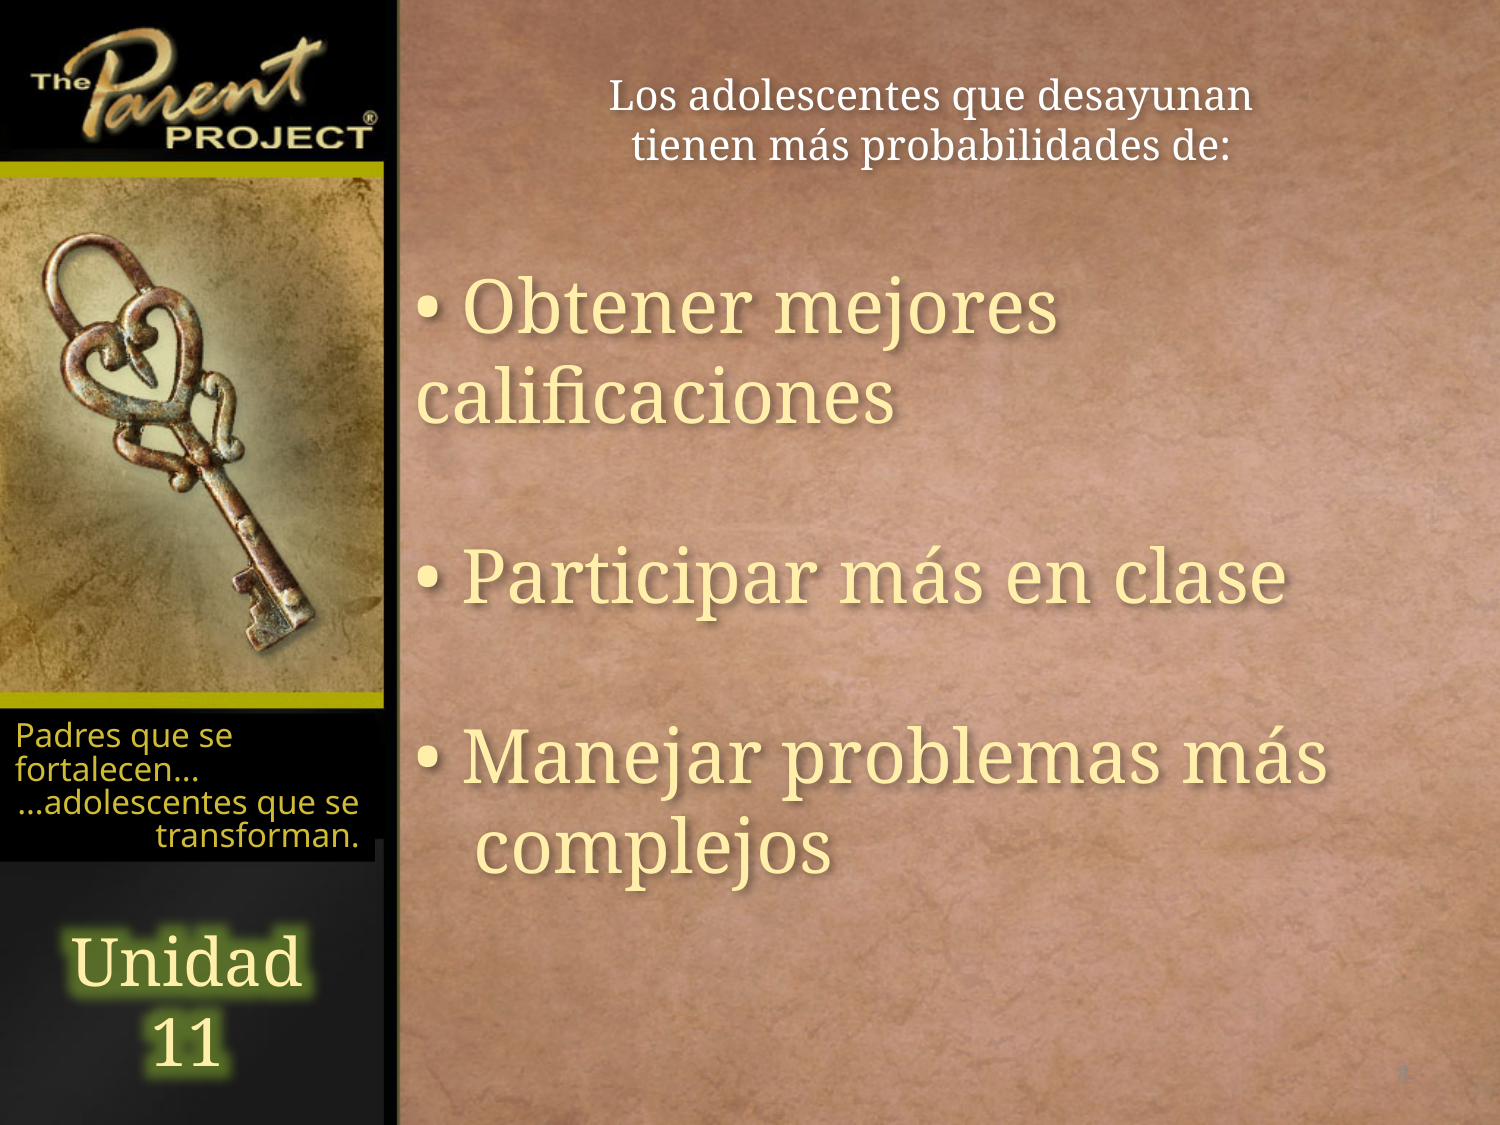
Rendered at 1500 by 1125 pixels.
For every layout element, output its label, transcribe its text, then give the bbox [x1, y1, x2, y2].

picture [0, 0, 1500, 1125]
slide_number 8 [1074, 1042, 1425, 1103]
title • Obtener mejores calificaciones • Participar más en clase • Manejar problemas más complejos [399, 312, 1500, 925]
text_box Unidad 11 [24, 912, 350, 1088]
text_box Padres que se fortalecen... …adolescentes que se transforman. [0, 713, 375, 862]
text_box Los adolescentes que desayunan tienen más probabilidades de: [437, 24, 1425, 213]
